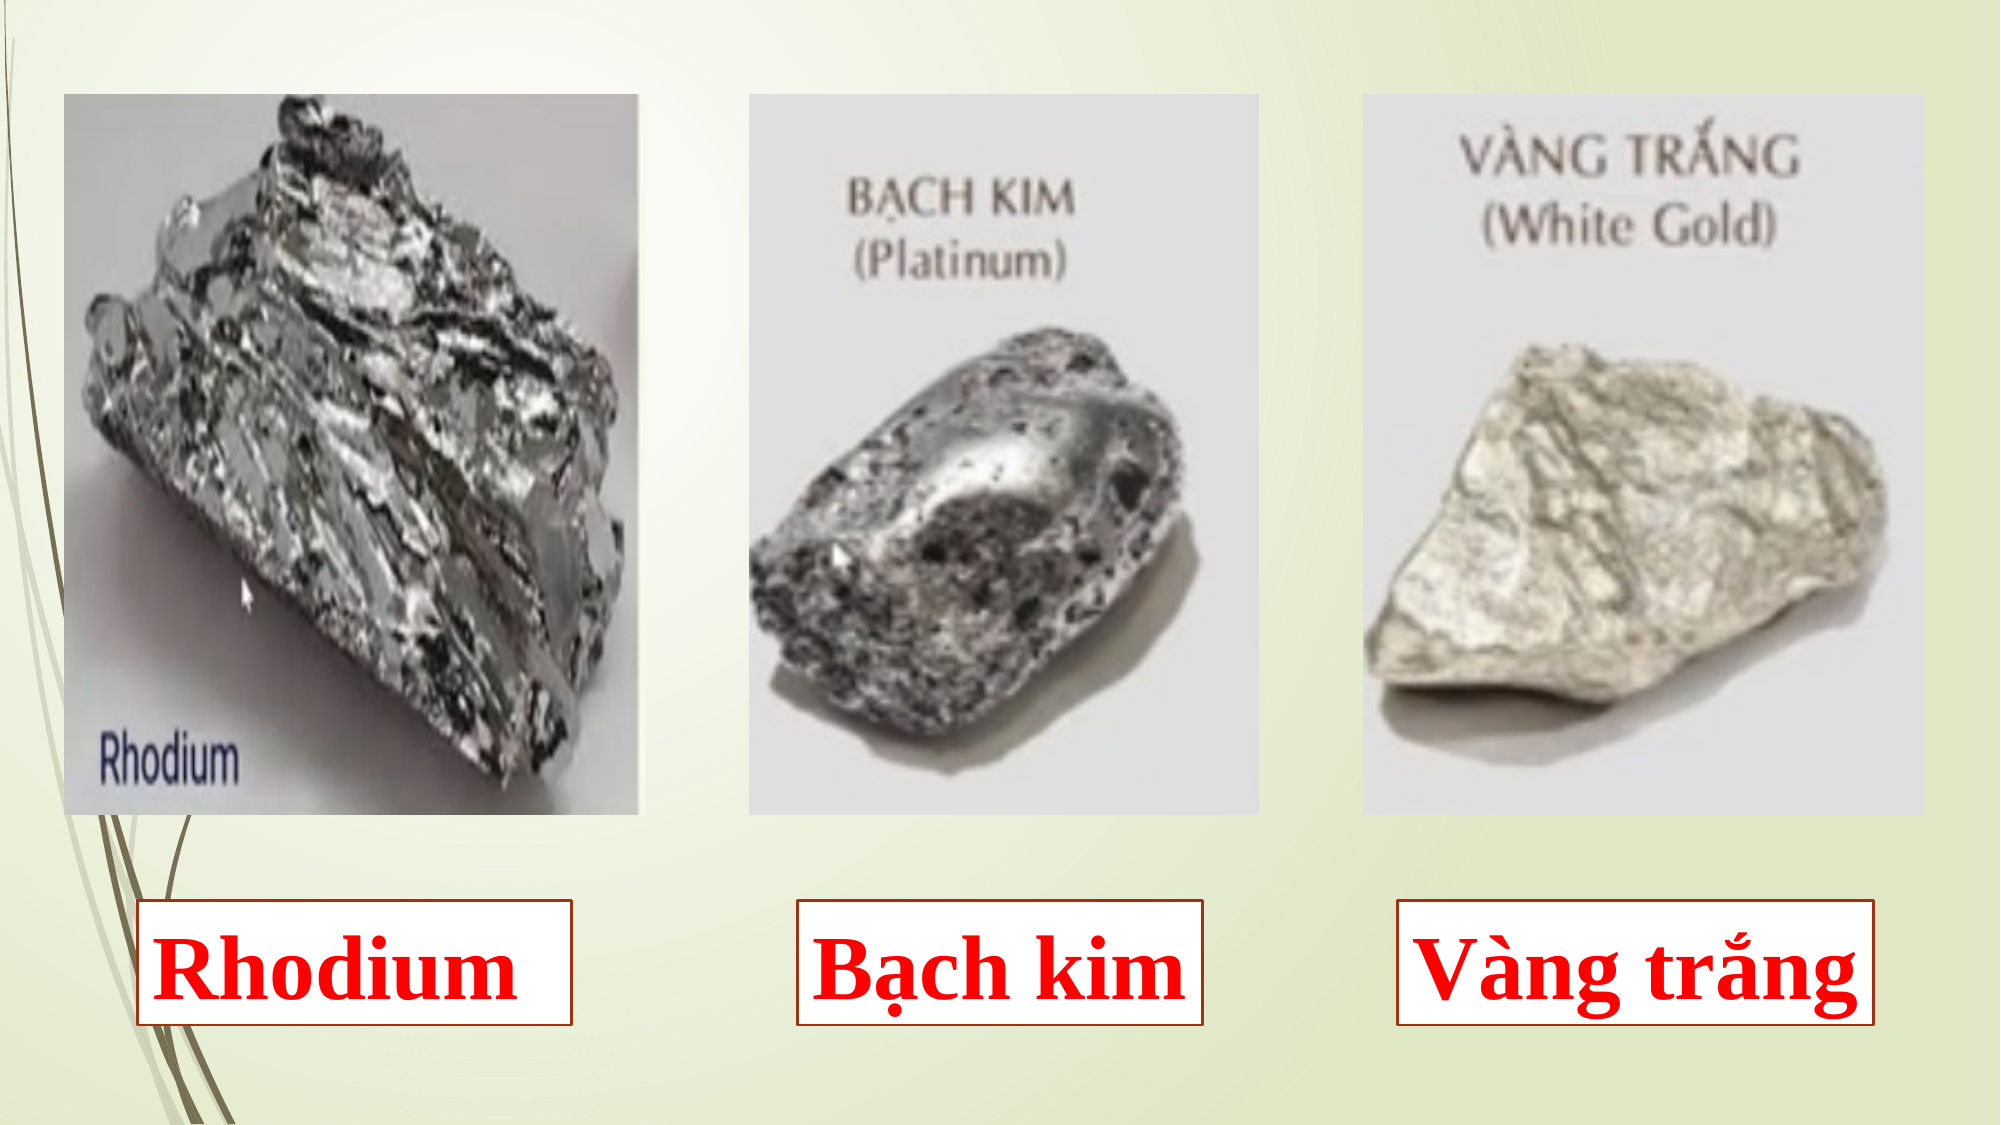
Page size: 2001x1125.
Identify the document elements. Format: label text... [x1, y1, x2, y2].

text_box Rhodium [136, 899, 573, 1026]
text_box Bạch kim [796, 899, 1204, 1026]
picture [748, 94, 1260, 816]
text_box Vàng trắng [1396, 899, 1875, 1026]
picture [64, 94, 646, 816]
picture [1363, 94, 1924, 816]
